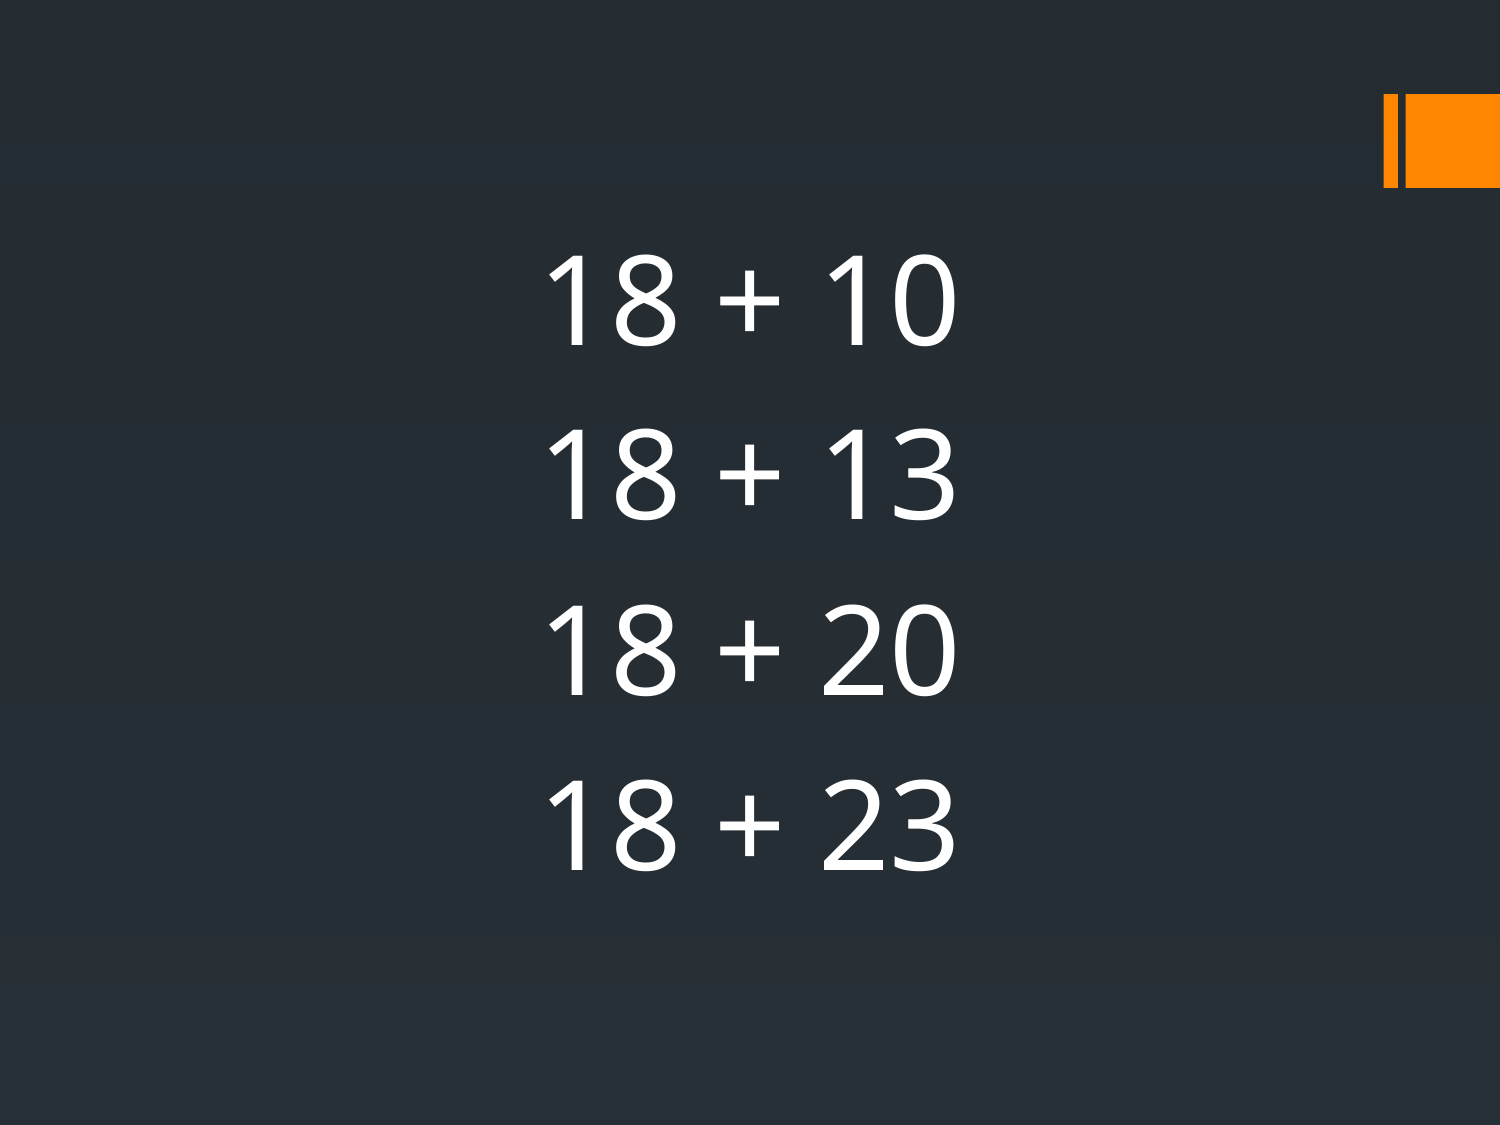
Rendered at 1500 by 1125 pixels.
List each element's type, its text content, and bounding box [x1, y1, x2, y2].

list 18 + 10 18 + 13 18 + 20 18 + 23 [150, 212, 1350, 1035]
